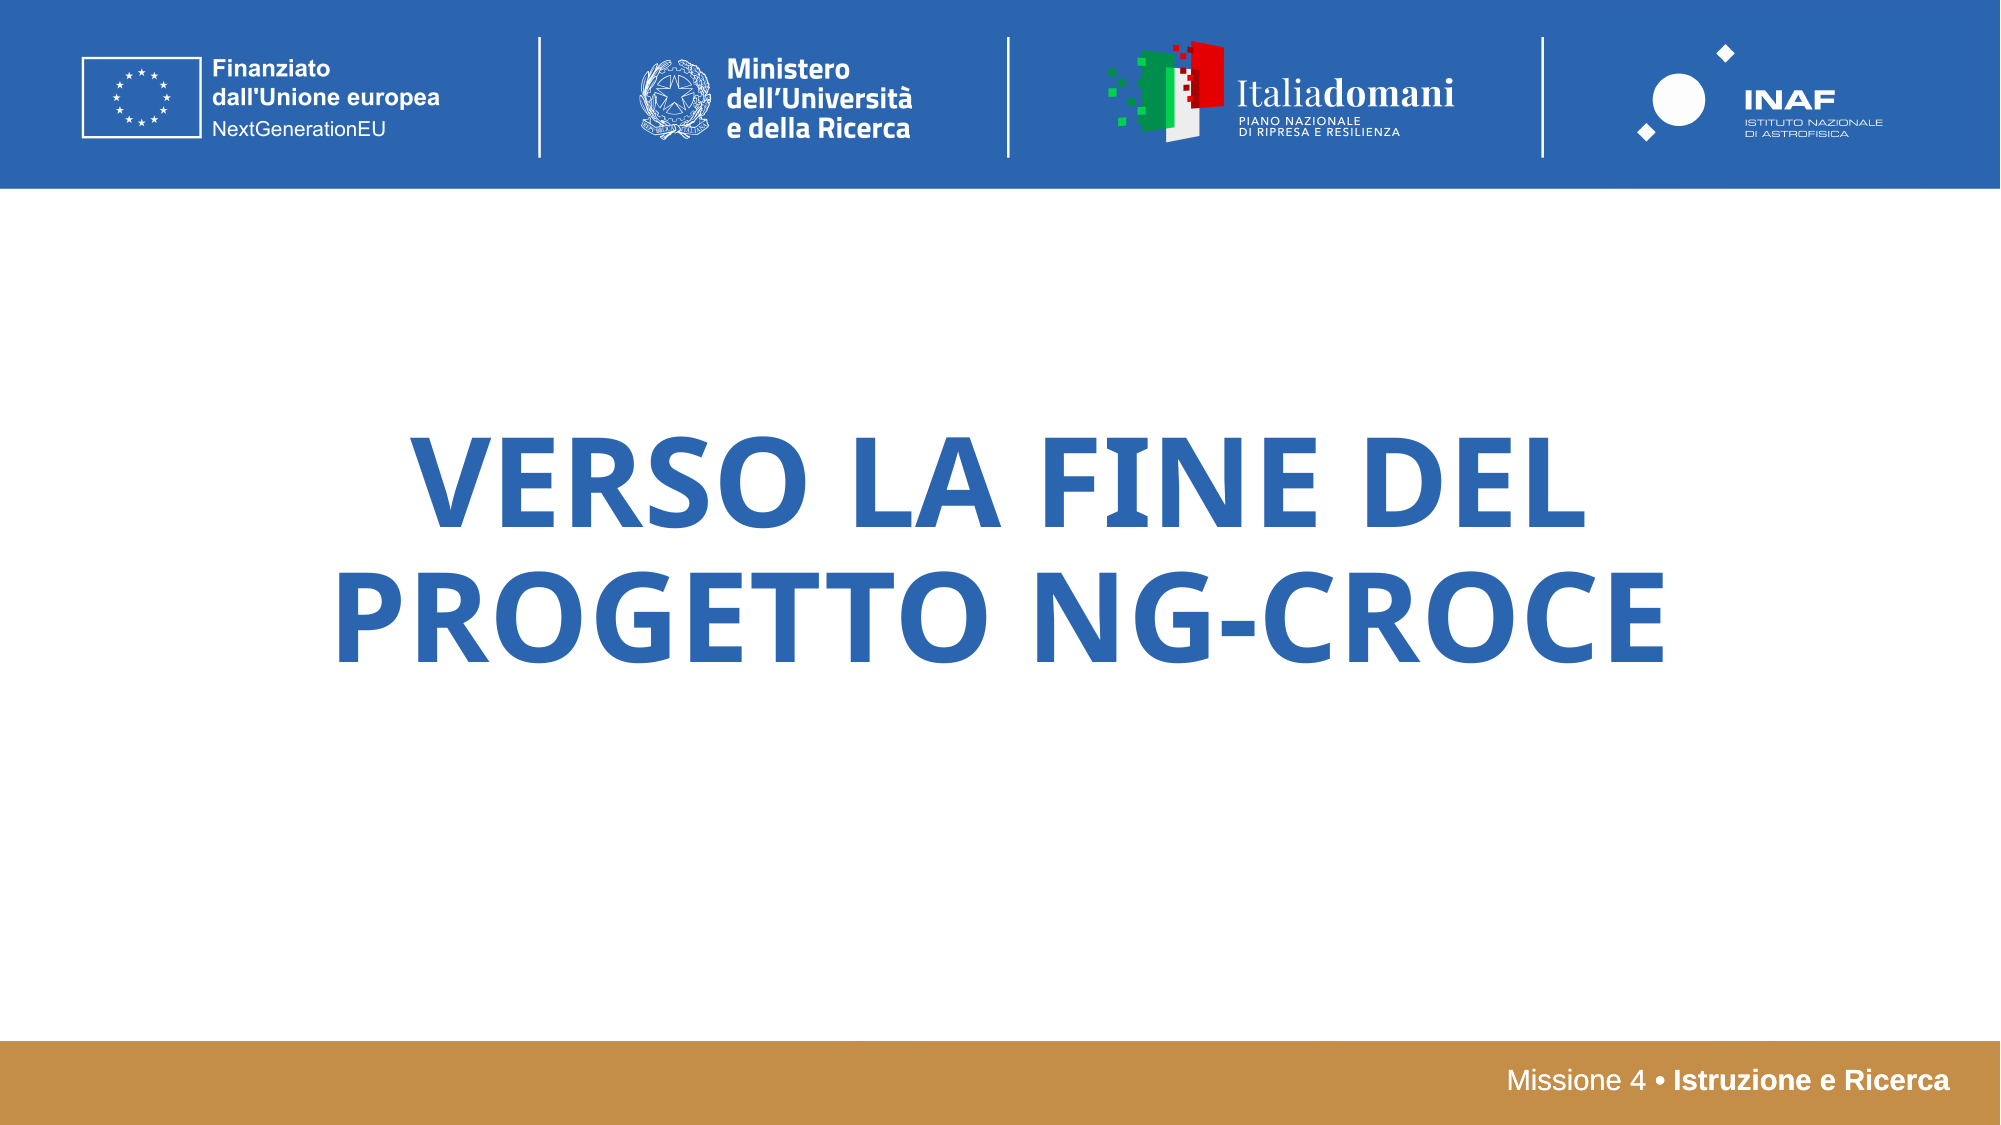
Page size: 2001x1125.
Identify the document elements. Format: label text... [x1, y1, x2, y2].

title VERSO LA FINE DEL PROGETTO NG-CROCE [137, 412, 1863, 713]
text_box Missione 4 • Istruzione e Ricerca [1101, 1054, 1974, 1105]
picture [0, 0, 2000, 196]
picture [0, 1041, 2000, 1125]
text_box [1595, 20, 1974, 175]
